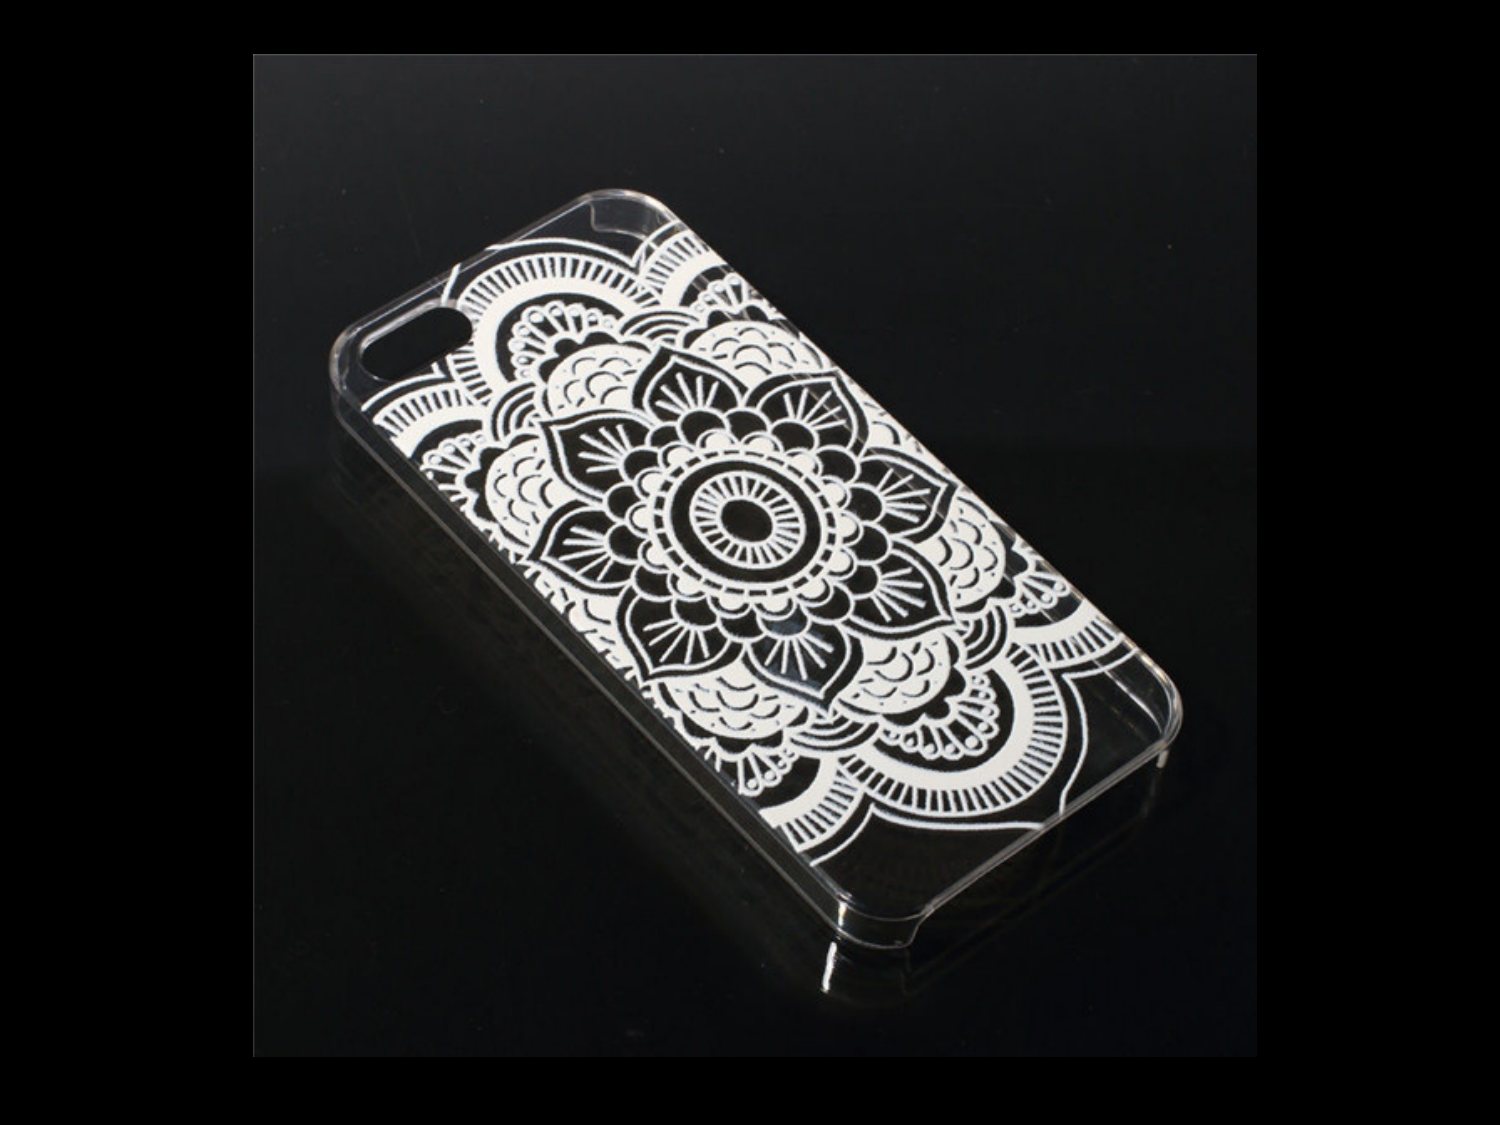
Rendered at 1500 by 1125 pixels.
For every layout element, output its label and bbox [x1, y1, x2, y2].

picture [253, 54, 1257, 1058]
